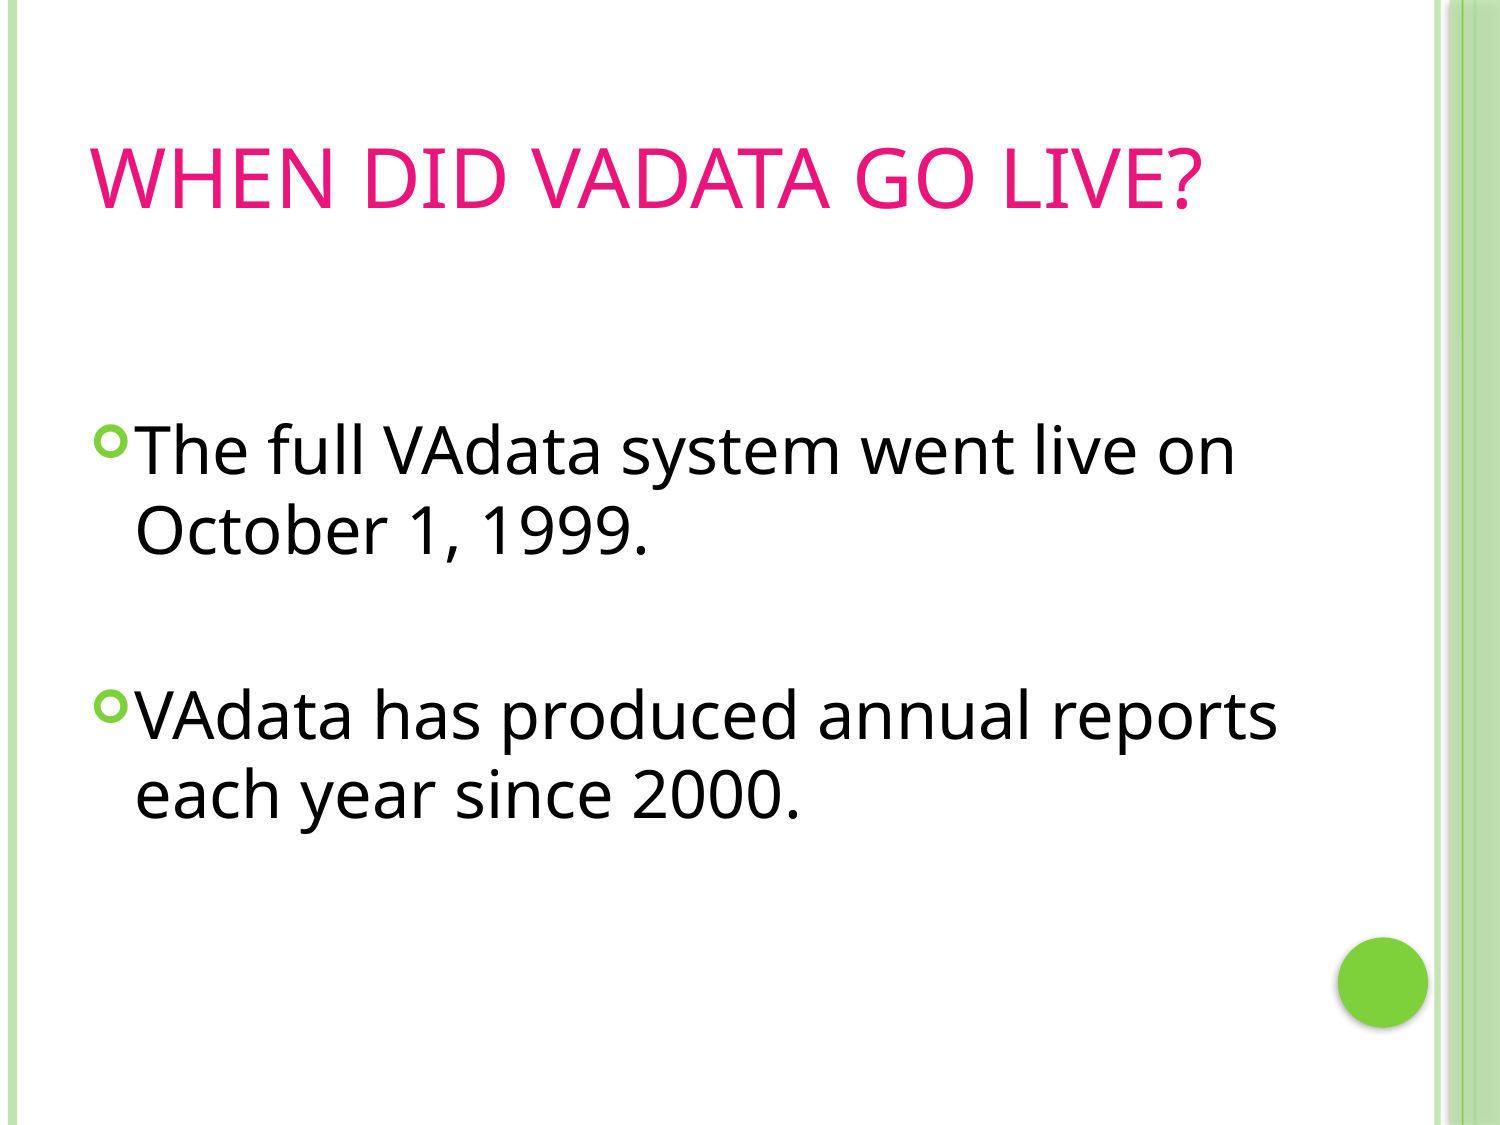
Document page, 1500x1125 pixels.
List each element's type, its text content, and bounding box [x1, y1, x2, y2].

list The full VAdata system went live on October 1, 1999. VAdata has produced annual reports each year since 2000. [74, 399, 1301, 1063]
title When did VAdata go live? [75, 45, 1300, 233]
